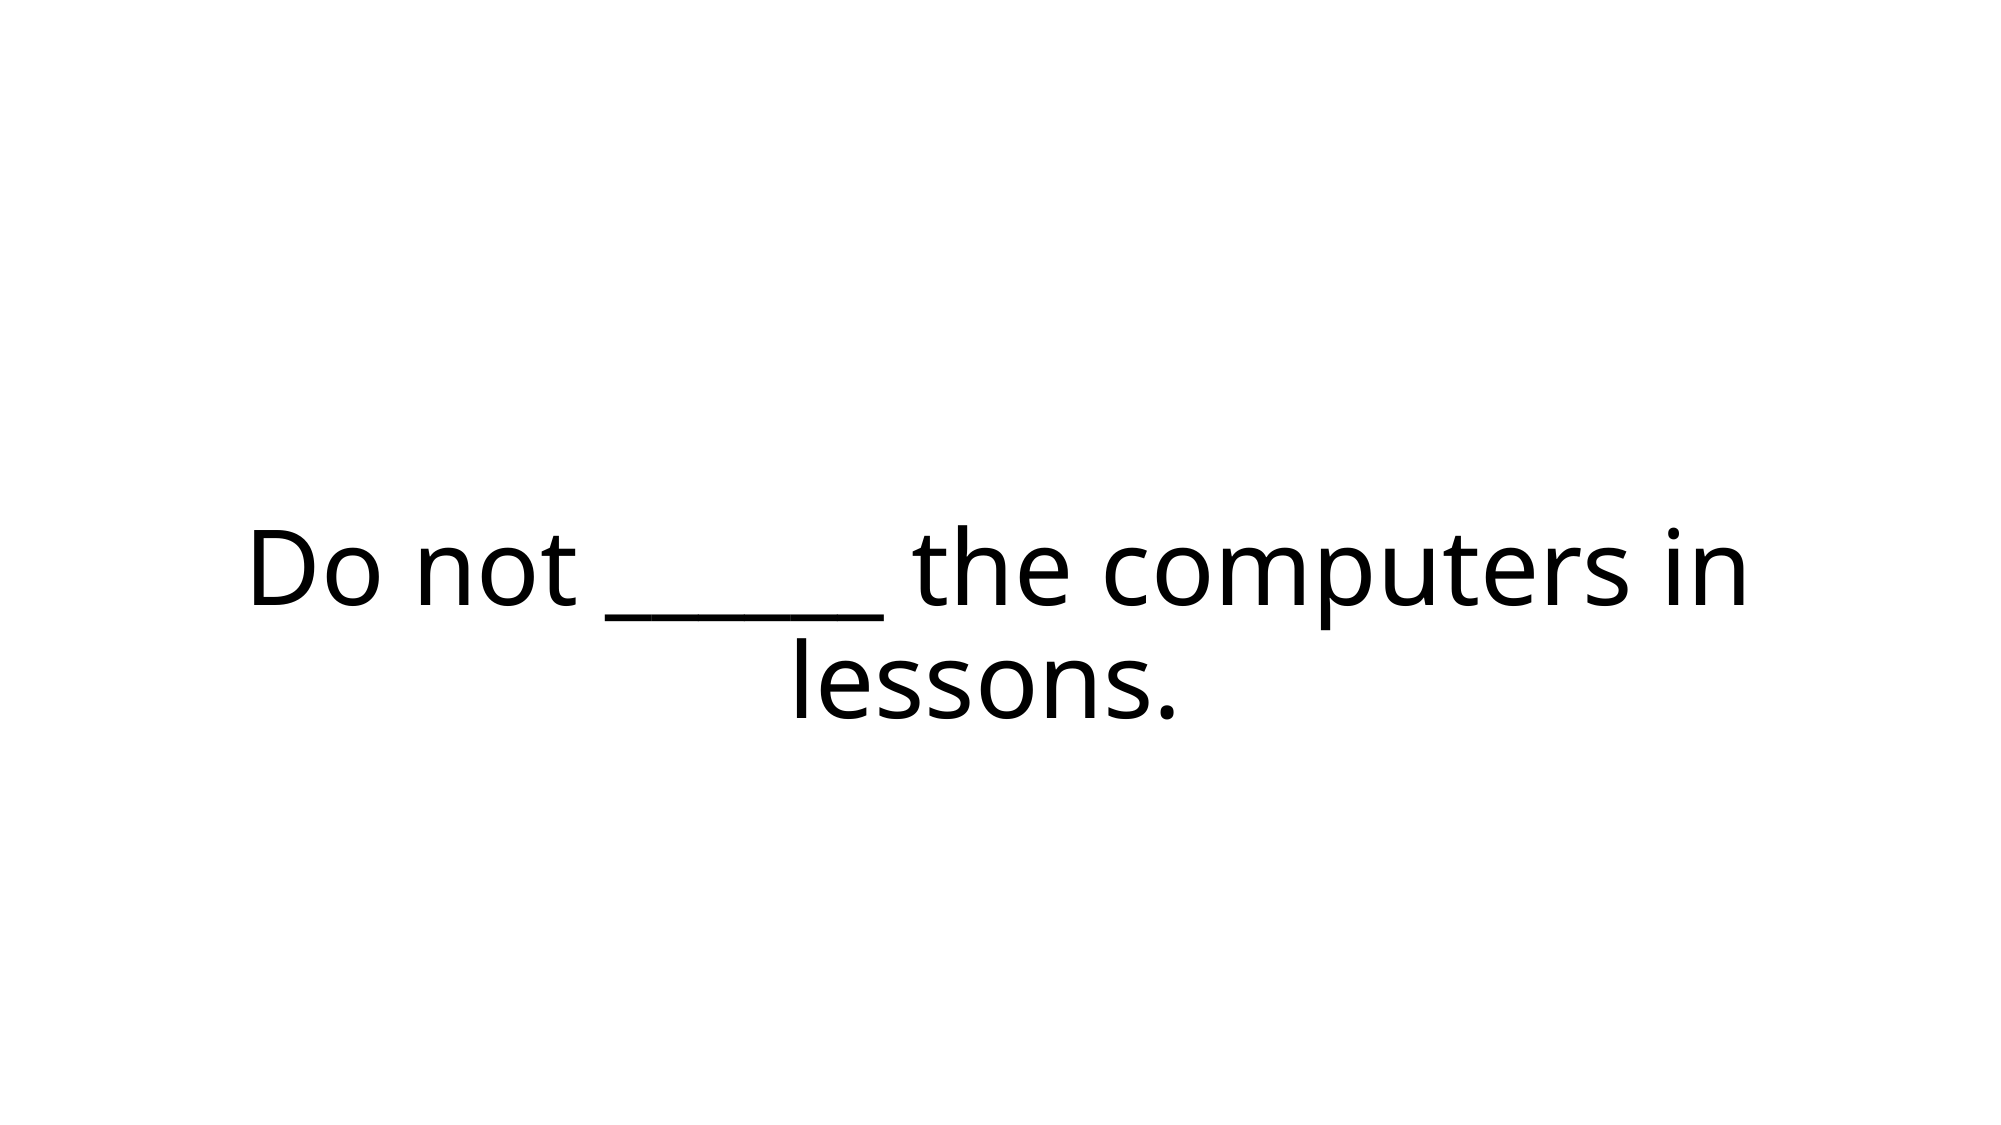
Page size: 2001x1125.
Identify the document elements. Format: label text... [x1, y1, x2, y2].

title Do not ______ the computers in lessons. [136, 505, 1862, 749]
